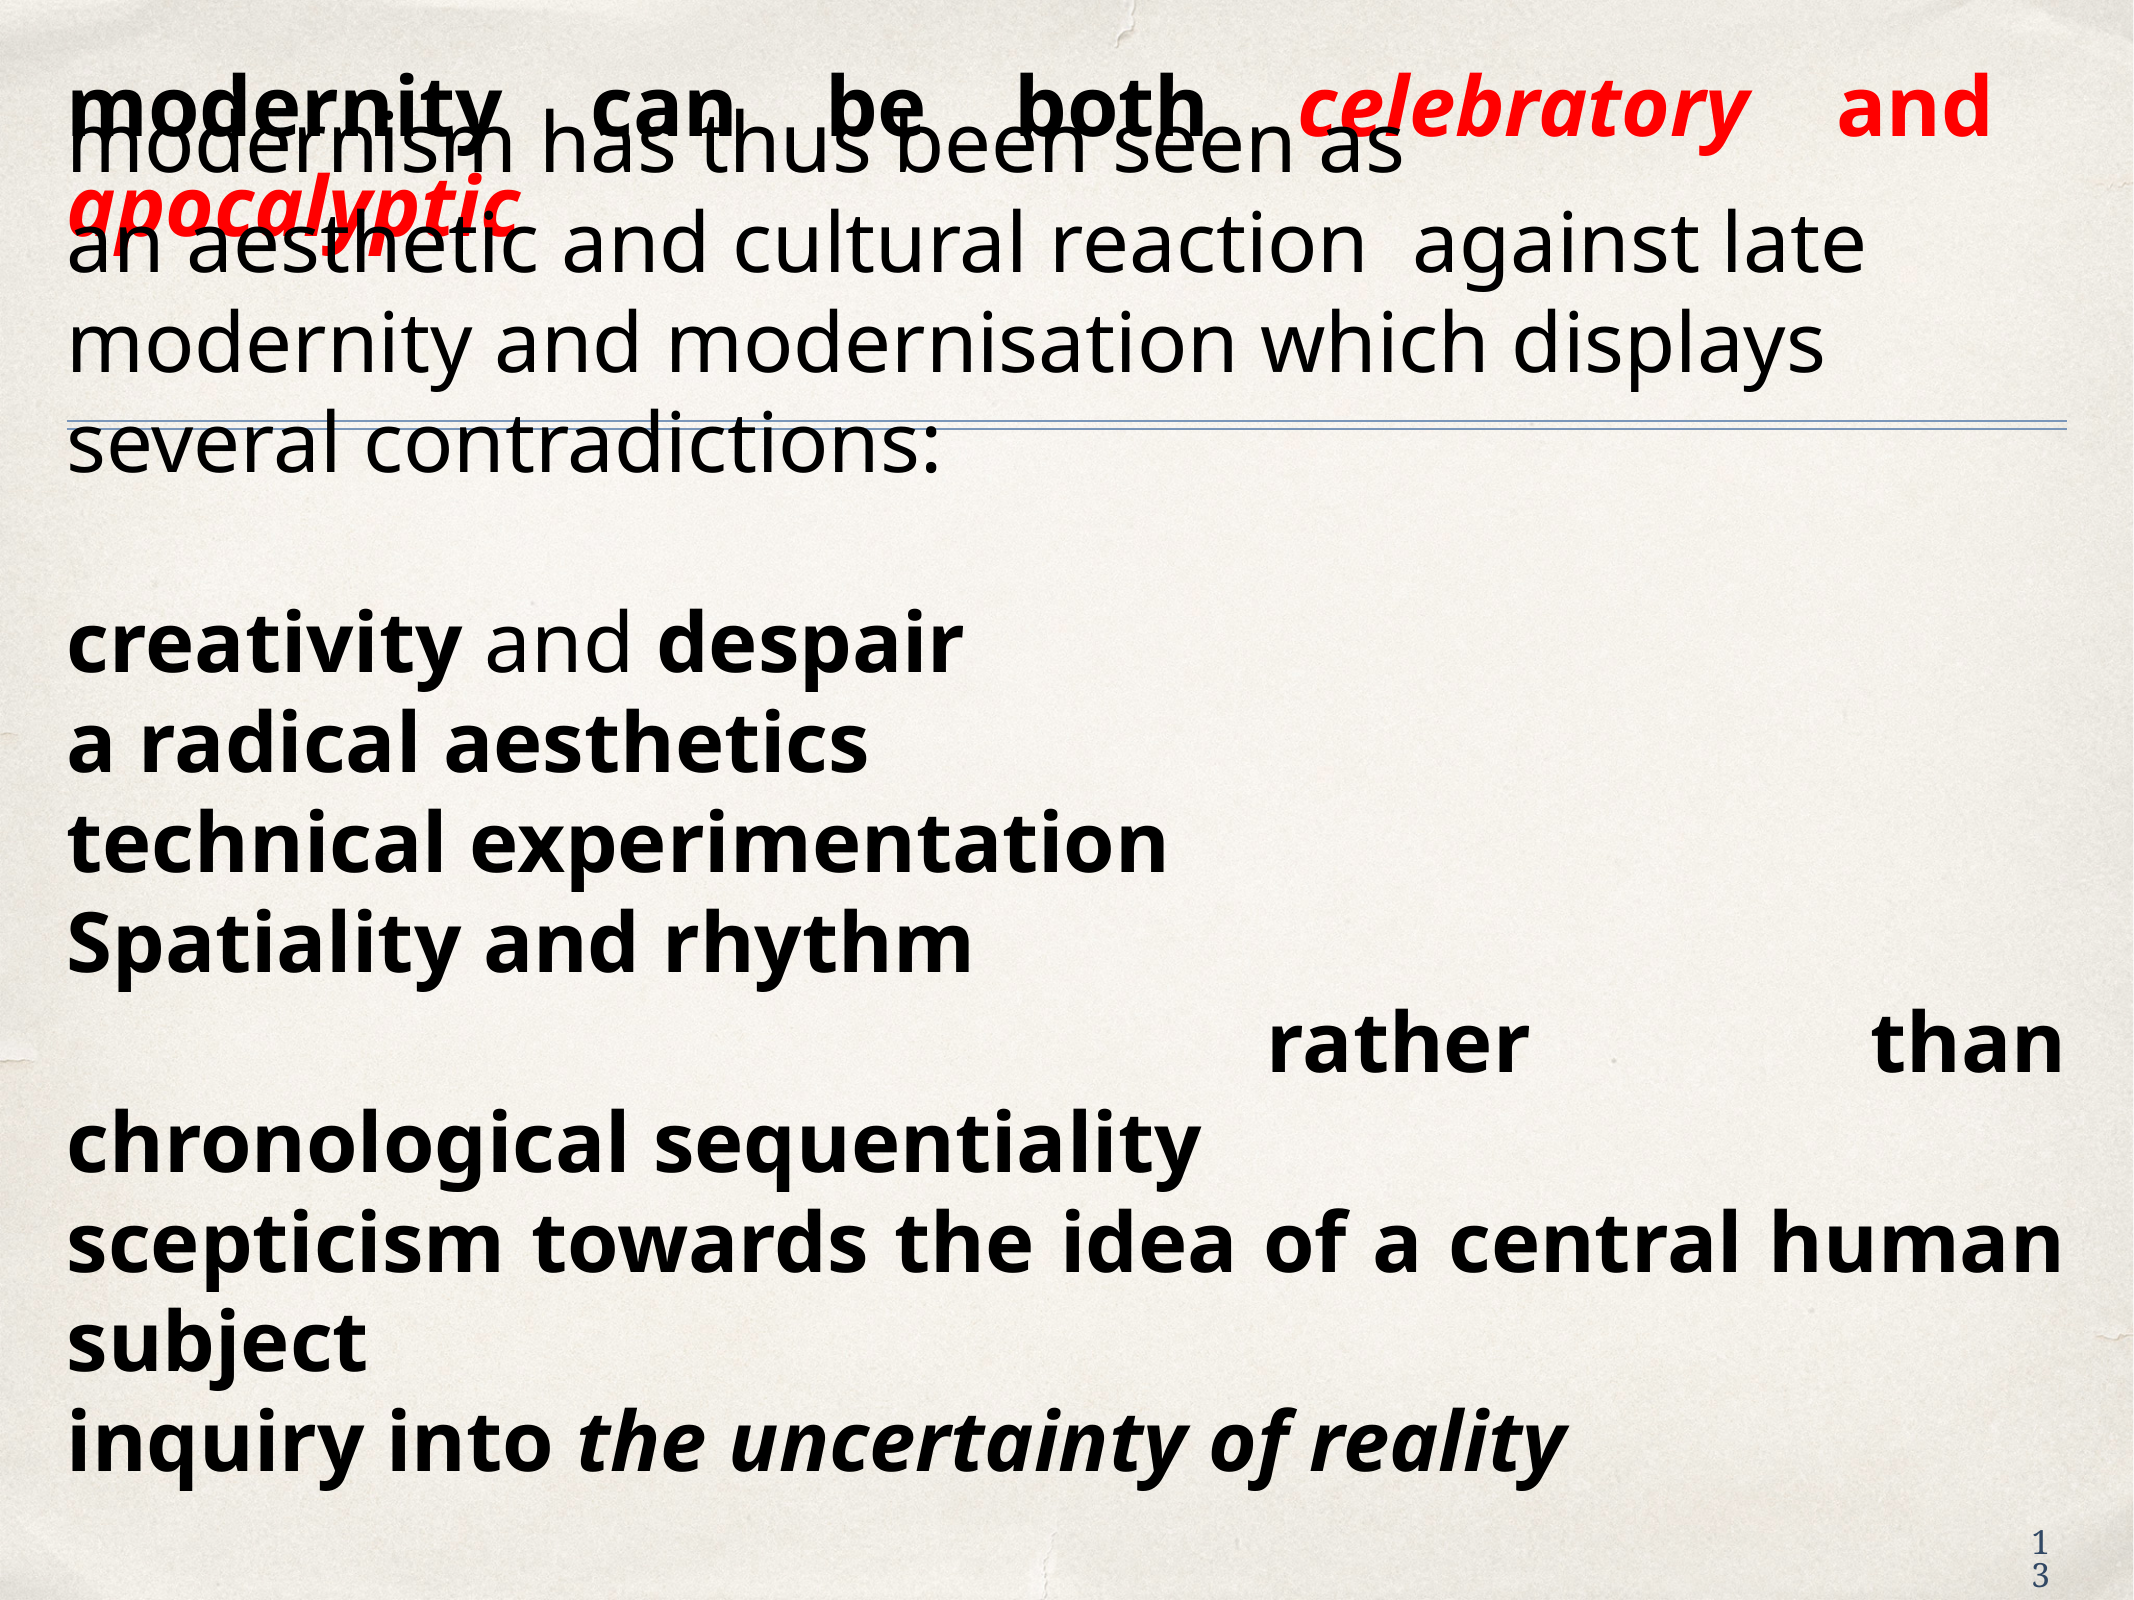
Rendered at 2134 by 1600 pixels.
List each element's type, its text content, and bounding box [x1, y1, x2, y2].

picture [0, 0, 2134, 1600]
slide_number 13 [2022, 1511, 2076, 1572]
title modernity can be both celebratory and apocalyptic [57, 72, 2004, 235]
list modernism has thus been seen as an aesthetic and cultural reaction against late modernity and modernisation which displays several contradictions: creativity and despair a radical aesthetics technical experimentation Spatiality and rhythm rather than chronological sequentiality scepticism towards the idea of a central human subject inquiry into the uncertainty of reality [57, 518, 2076, 1540]
